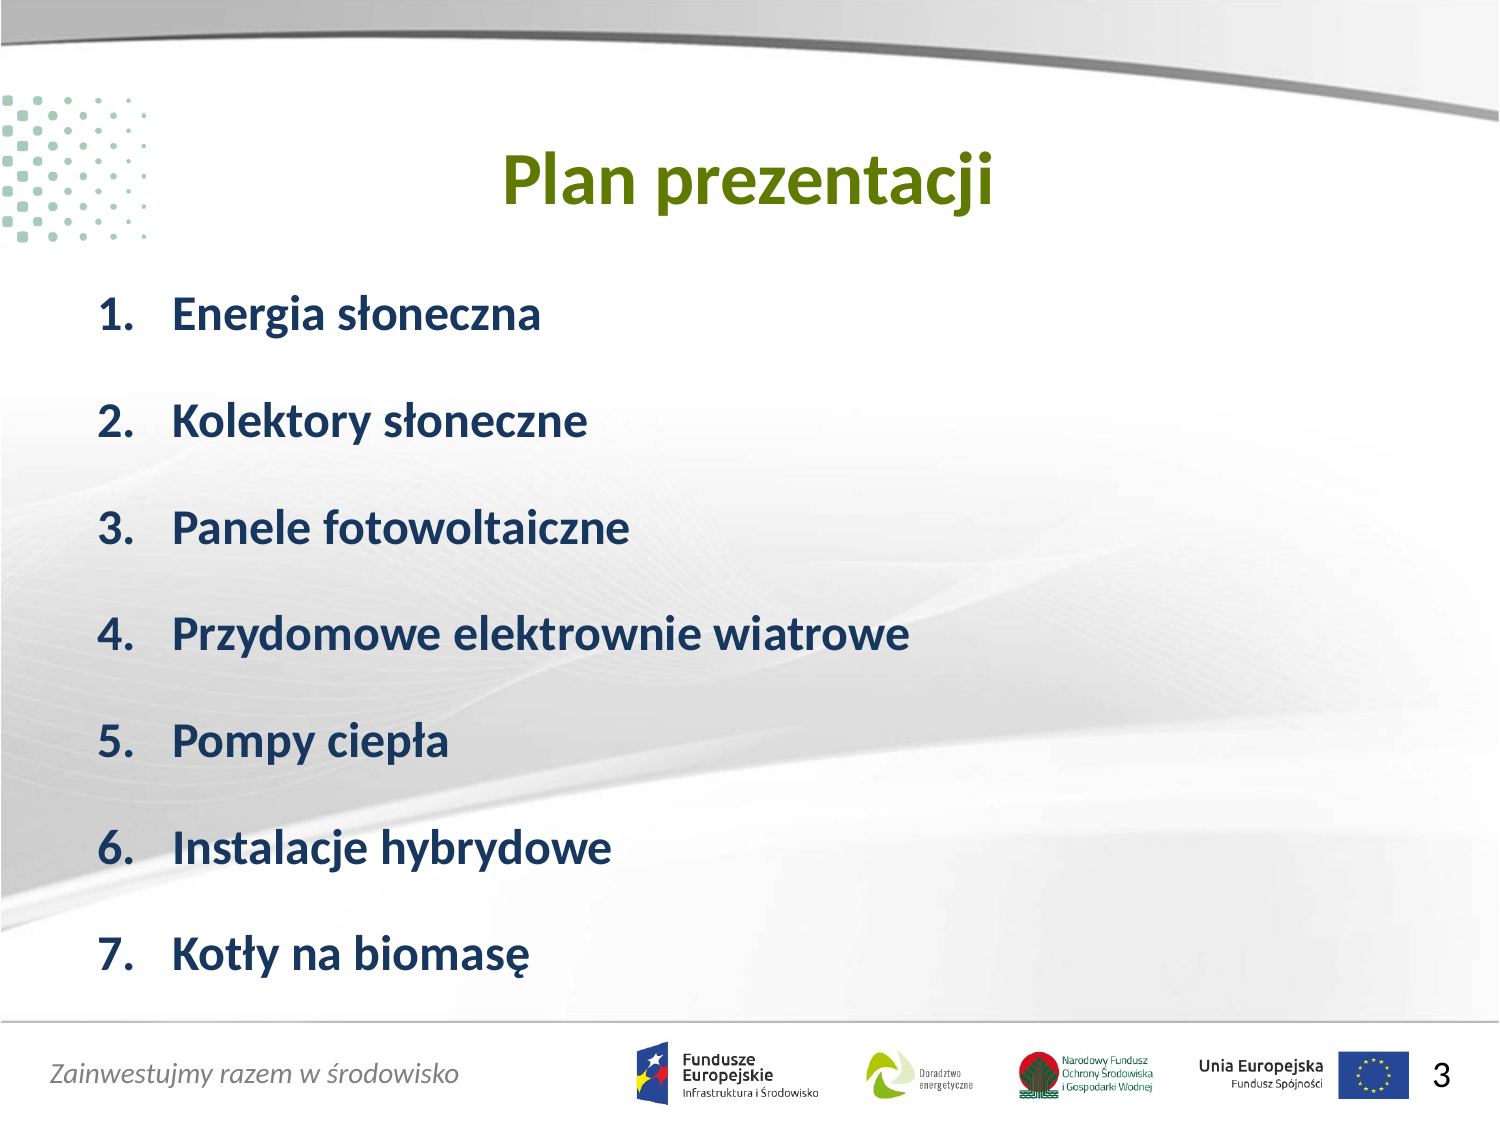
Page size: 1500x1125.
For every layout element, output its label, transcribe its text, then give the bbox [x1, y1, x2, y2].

slide_number 3 [1417, 1042, 1500, 1103]
title Plan prezentacji [123, 101, 1374, 243]
picture [0, 258, 1499, 1023]
text_box Energia słoneczna Kolektory słoneczne Panele fotowoltaiczne Przydomowe elektrownie wiatrowe Pompy ciepła Instalacje hybrydowe Kotły na biomasę [82, 243, 1500, 989]
picture [620, 1025, 1425, 1121]
picture [0, 0, 1499, 243]
text_box [620, 491, 833, 669]
